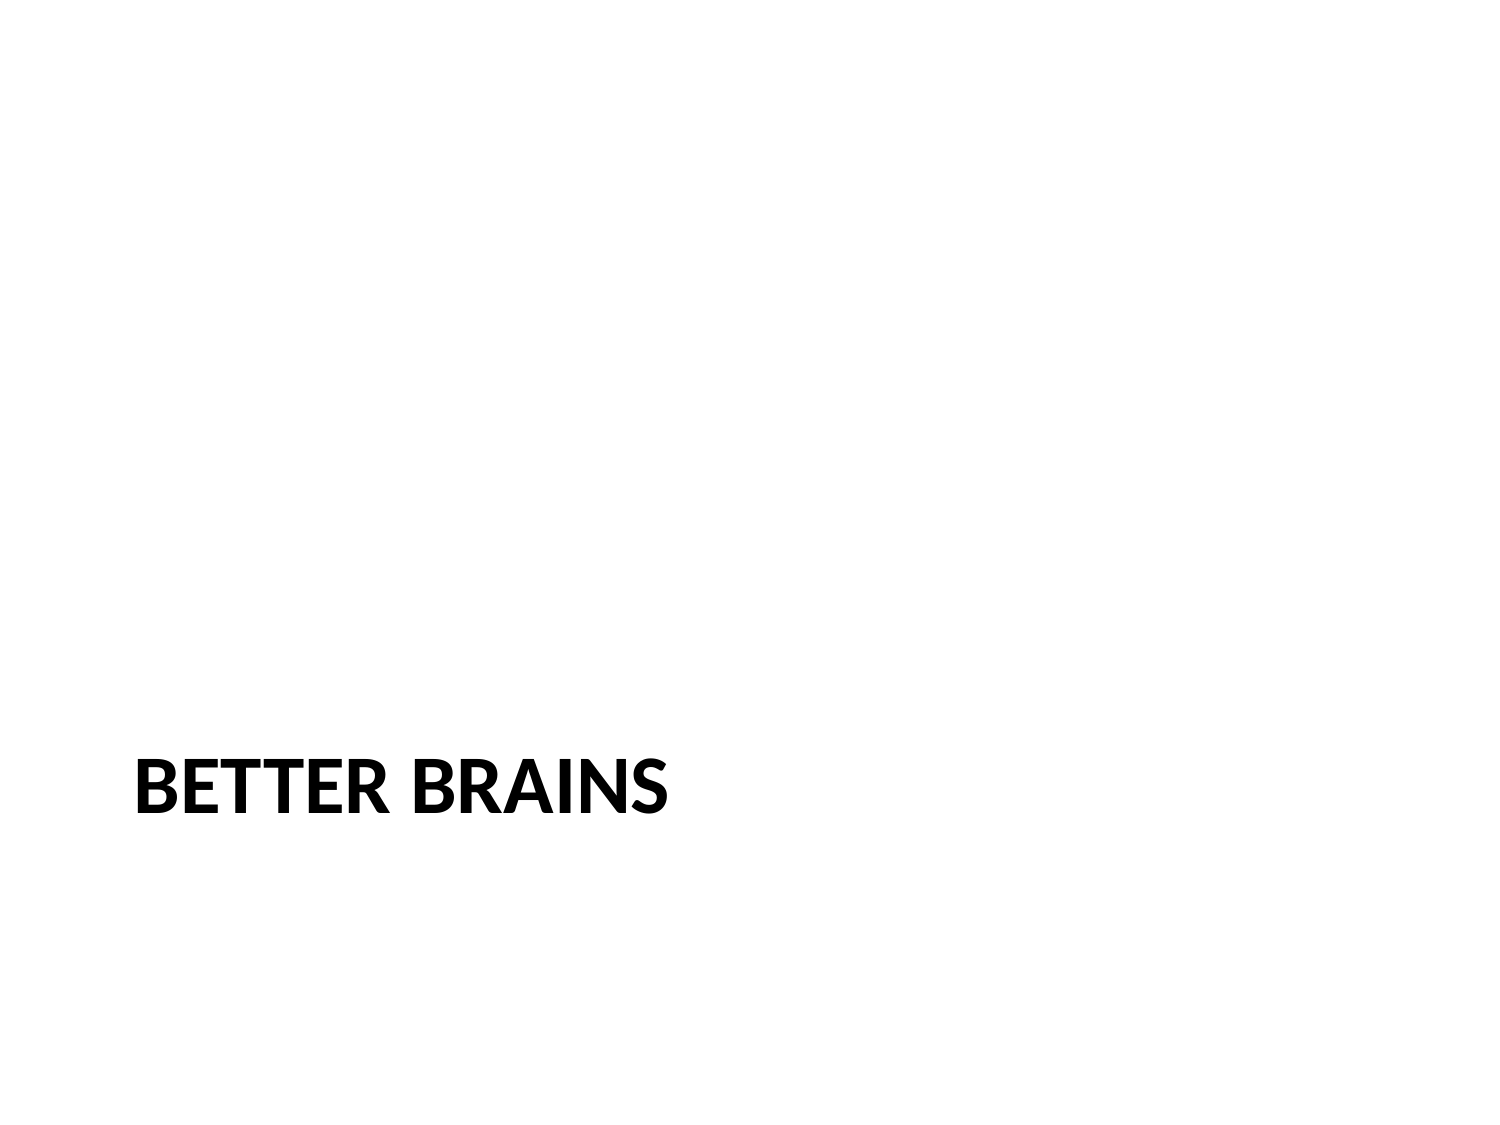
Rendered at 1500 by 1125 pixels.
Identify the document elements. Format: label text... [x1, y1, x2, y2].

title Better brains [118, 722, 1394, 947]
